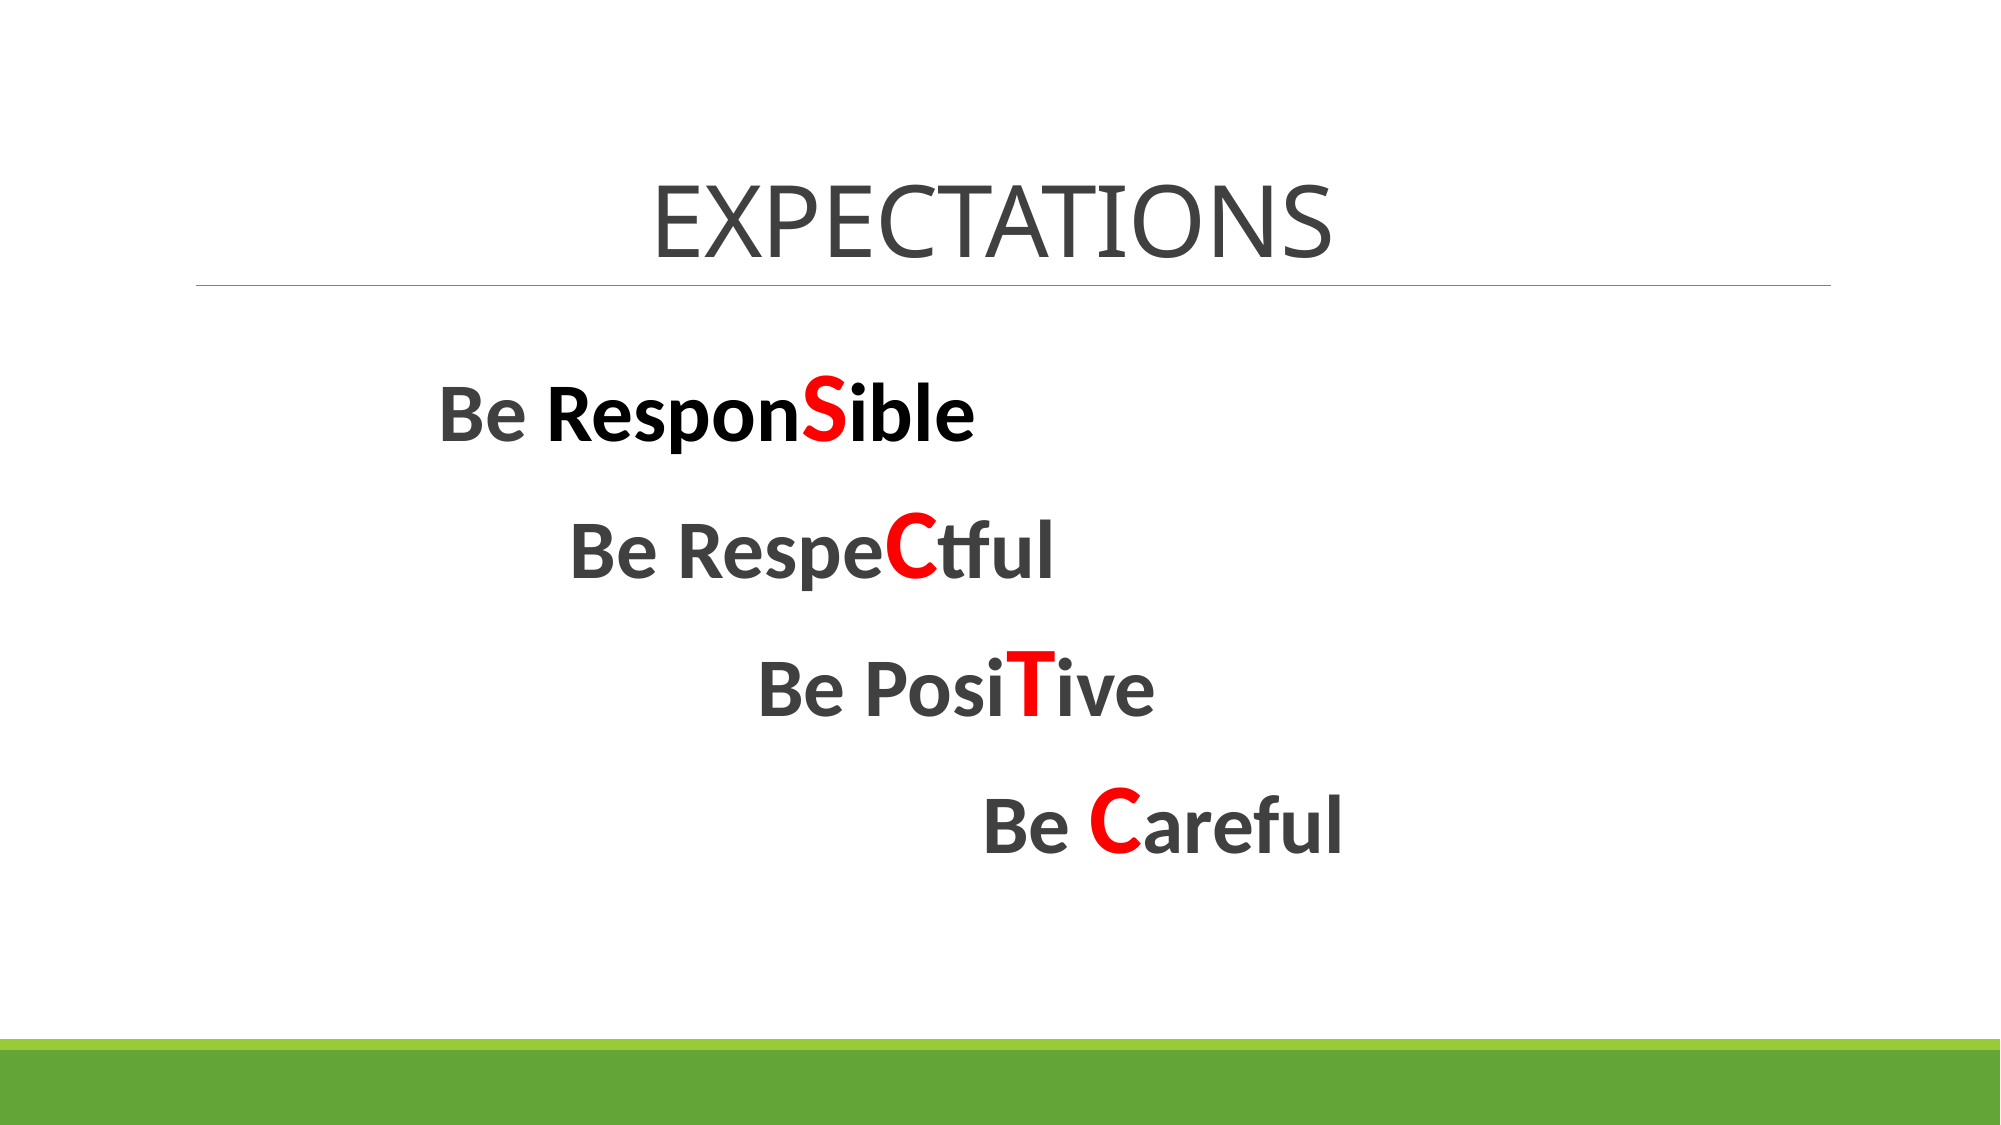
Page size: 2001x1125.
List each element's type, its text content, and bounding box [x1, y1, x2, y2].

title EXPECTATIONS [180, 47, 1830, 285]
list Be ResponSible Be RespeCtful Be PosiTive Be Careful [419, 348, 1830, 985]
